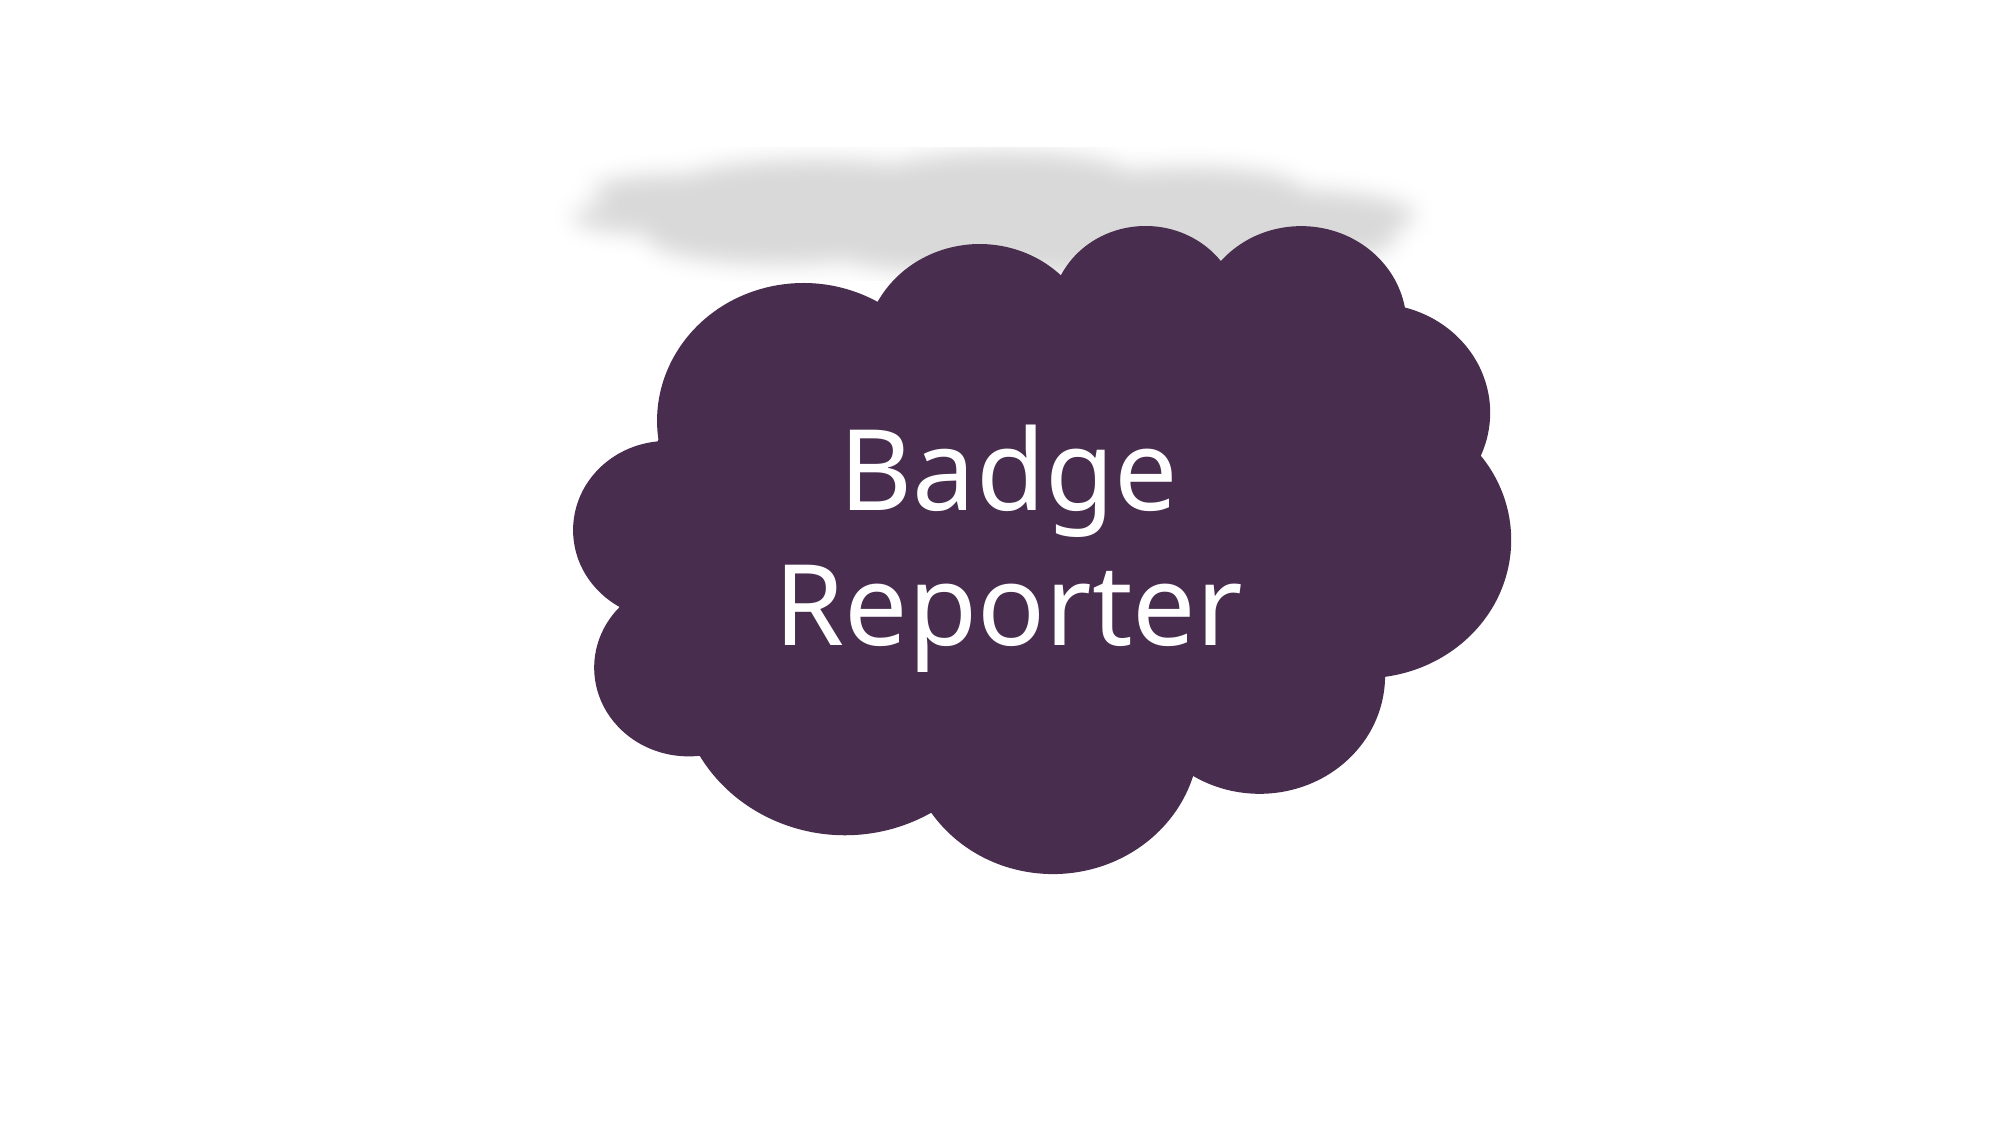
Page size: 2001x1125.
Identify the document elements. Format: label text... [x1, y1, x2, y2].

text_box Badge Reporter [572, 224, 1513, 876]
